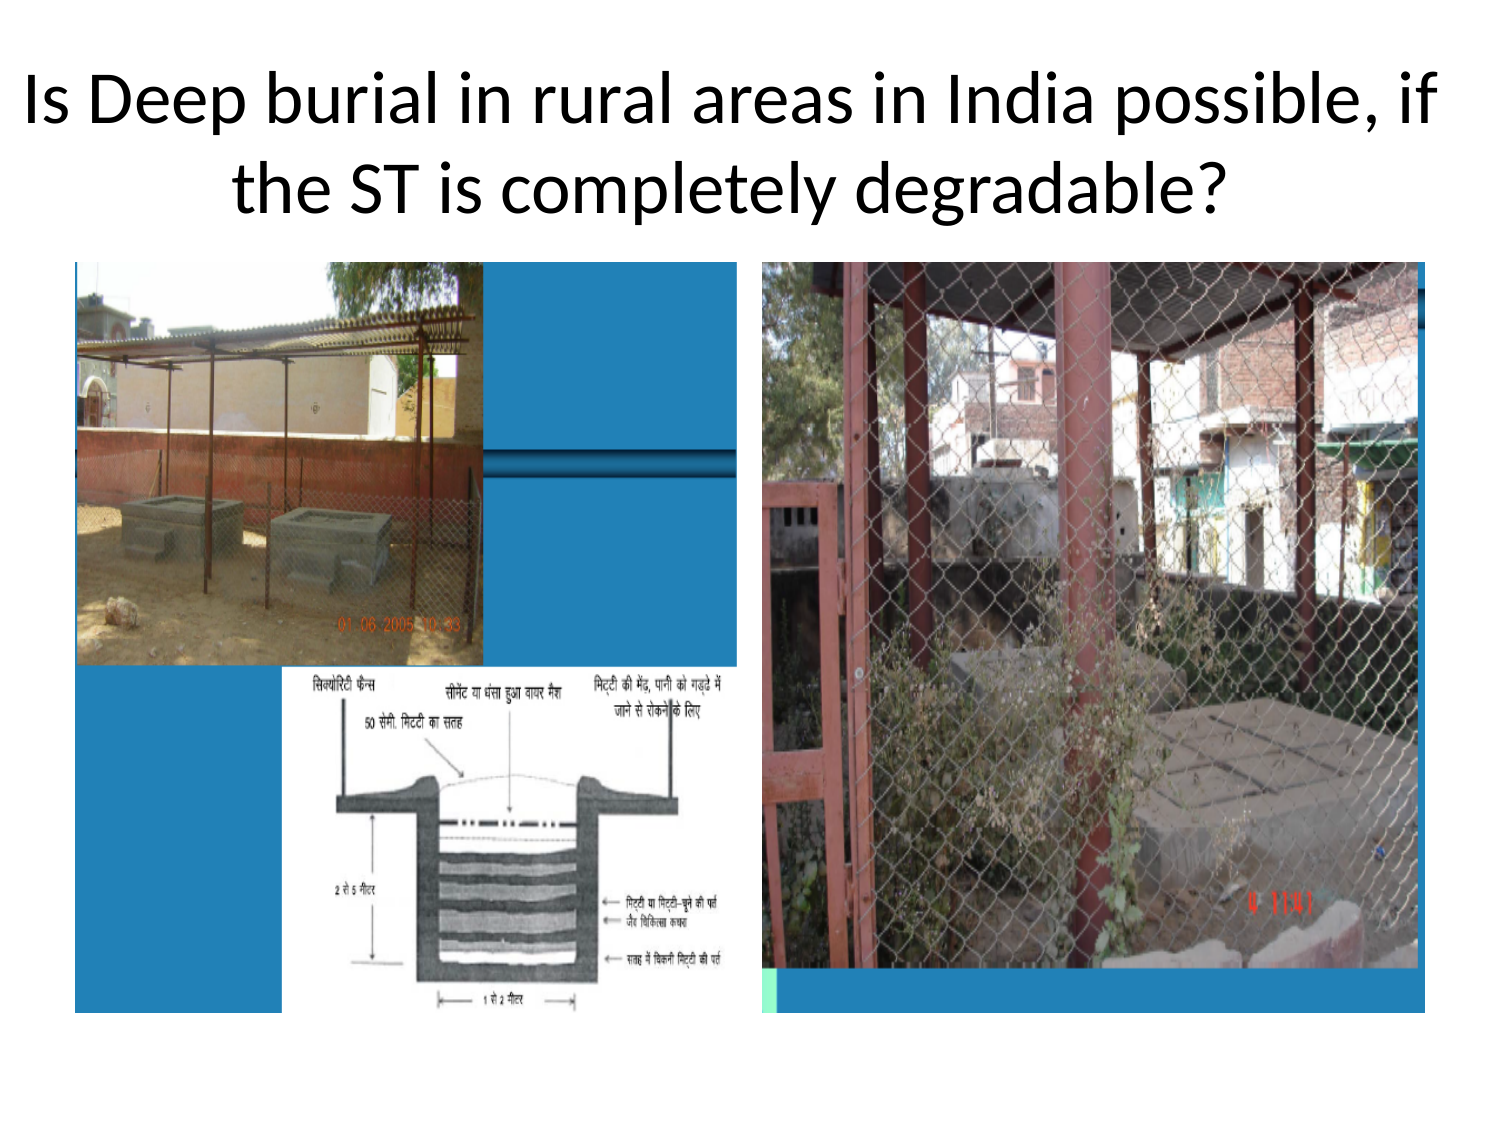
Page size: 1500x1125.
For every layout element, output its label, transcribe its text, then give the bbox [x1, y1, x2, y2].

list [762, 262, 1426, 1013]
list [74, 262, 738, 1013]
title Is Deep burial in rural areas in India possible, if the ST is completely degradable? [0, 45, 1463, 233]
